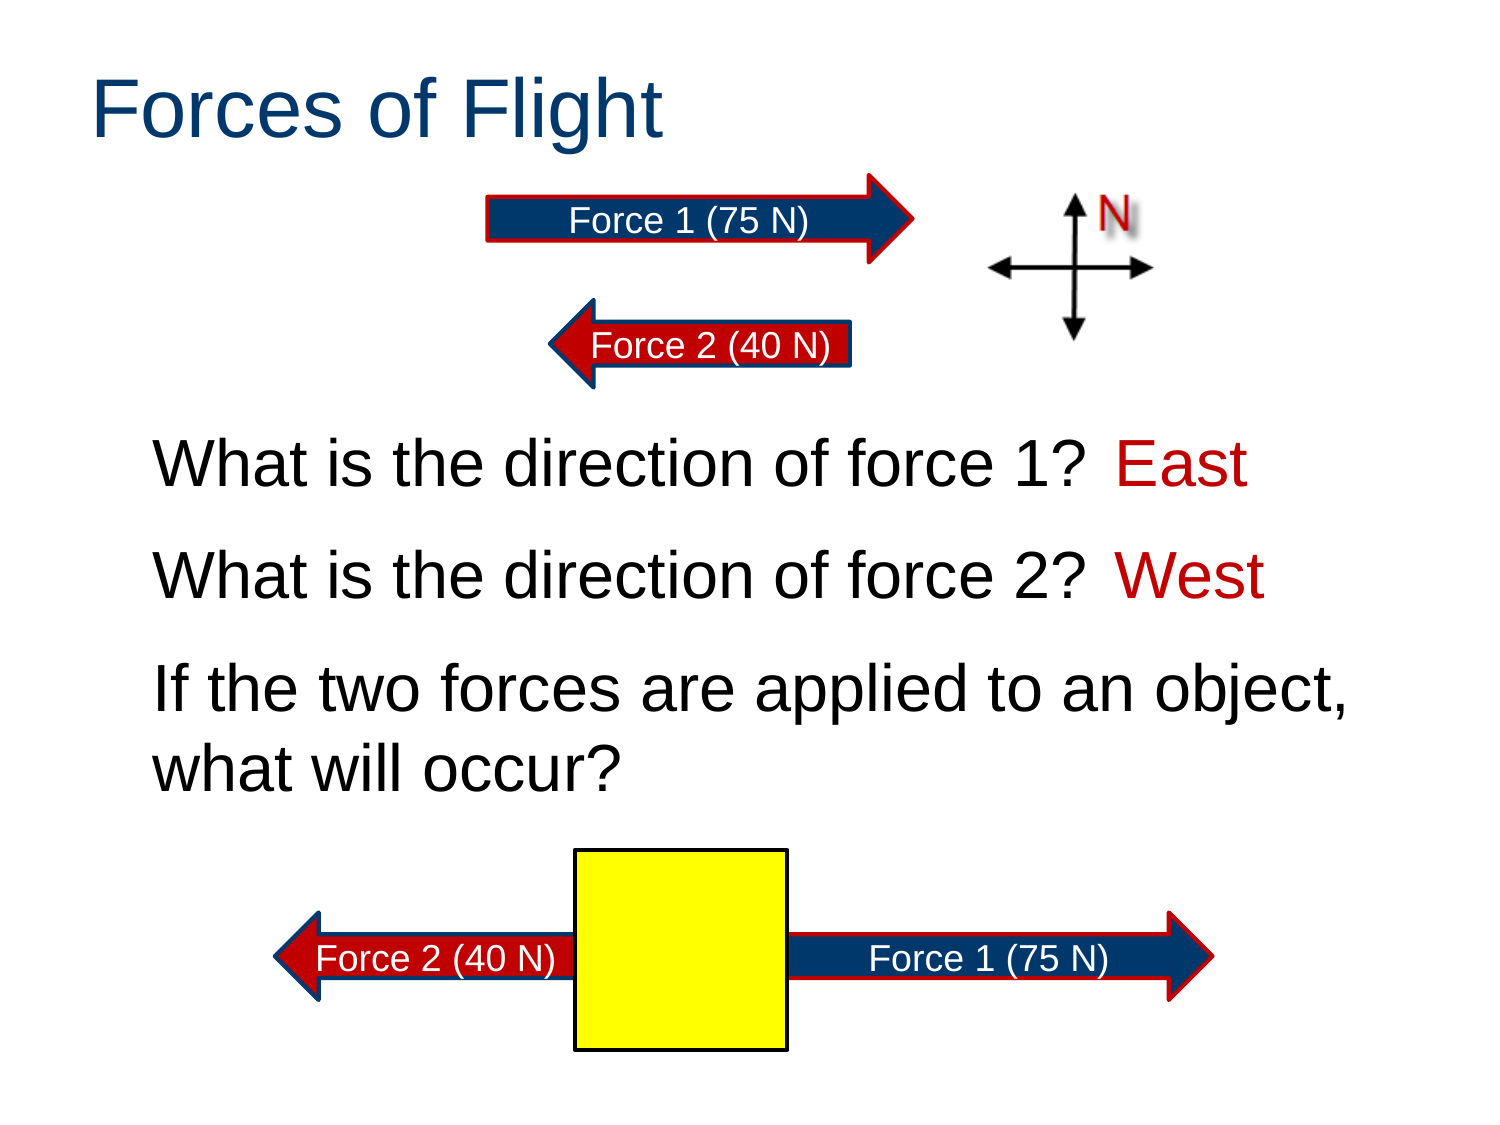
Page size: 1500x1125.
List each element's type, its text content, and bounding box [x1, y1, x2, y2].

text_box Force 1 (75 N) [485, 172, 915, 265]
text_box West [1099, 524, 1325, 620]
text_box What is the direction of force 1? [137, 412, 1099, 508]
text_box Force 2 (40 N) [547, 298, 852, 390]
text_box What is the direction of force 2? [137, 524, 1099, 620]
title Forces of Flight [74, 44, 1426, 163]
text_box East [1099, 412, 1325, 508]
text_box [274, 849, 1213, 1051]
text_box If the two forces are applied to an object, what will occur? [137, 637, 1400, 813]
picture [967, 180, 1180, 354]
